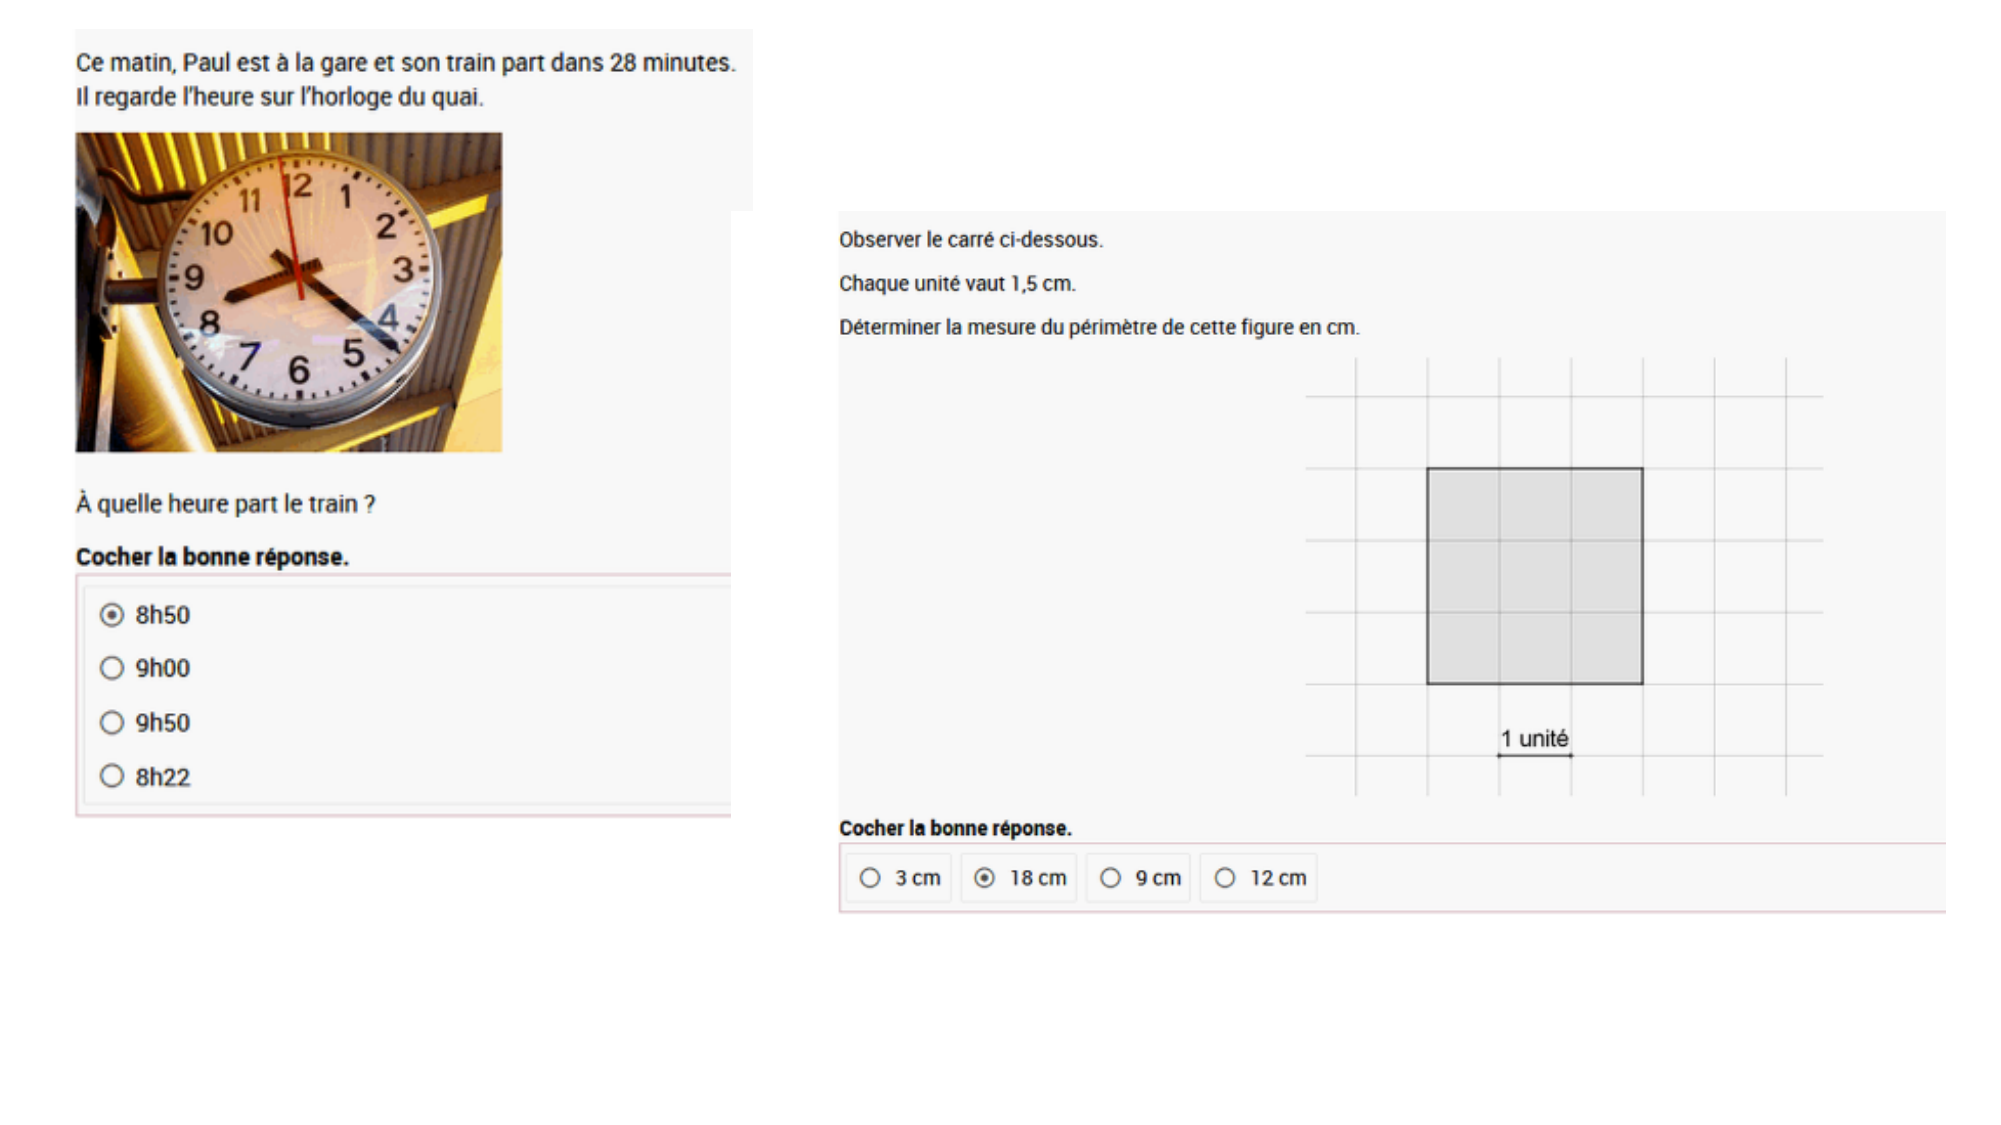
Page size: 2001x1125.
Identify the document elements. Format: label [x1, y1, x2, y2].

picture [0, 29, 1946, 937]
